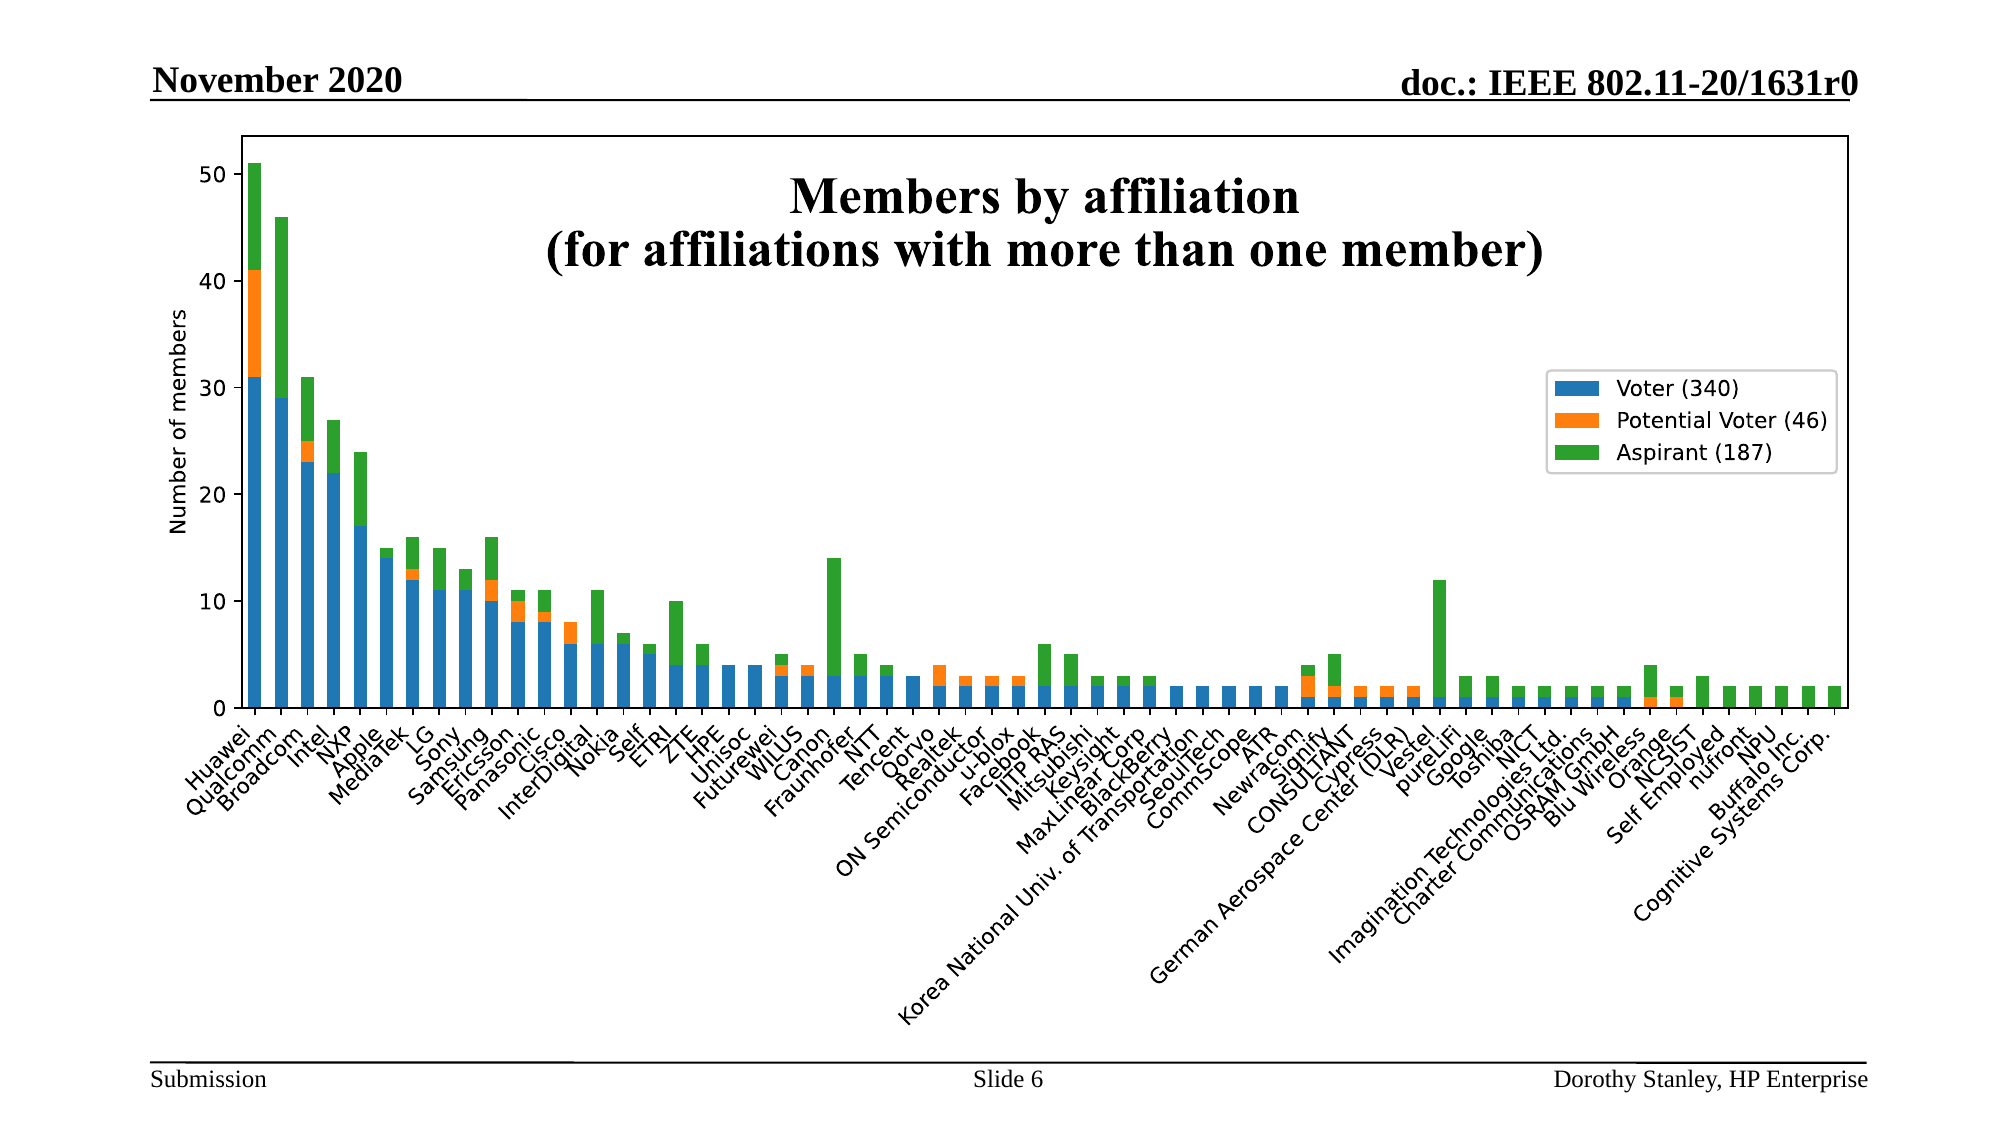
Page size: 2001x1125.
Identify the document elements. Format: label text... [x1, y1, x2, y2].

footer Dorothy Stanley, HP Enterprise [1512, 1067, 1869, 1125]
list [144, 112, 1876, 1060]
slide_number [152, 0, 406, 101]
slide_number Slide 6 [950, 1068, 1067, 1123]
